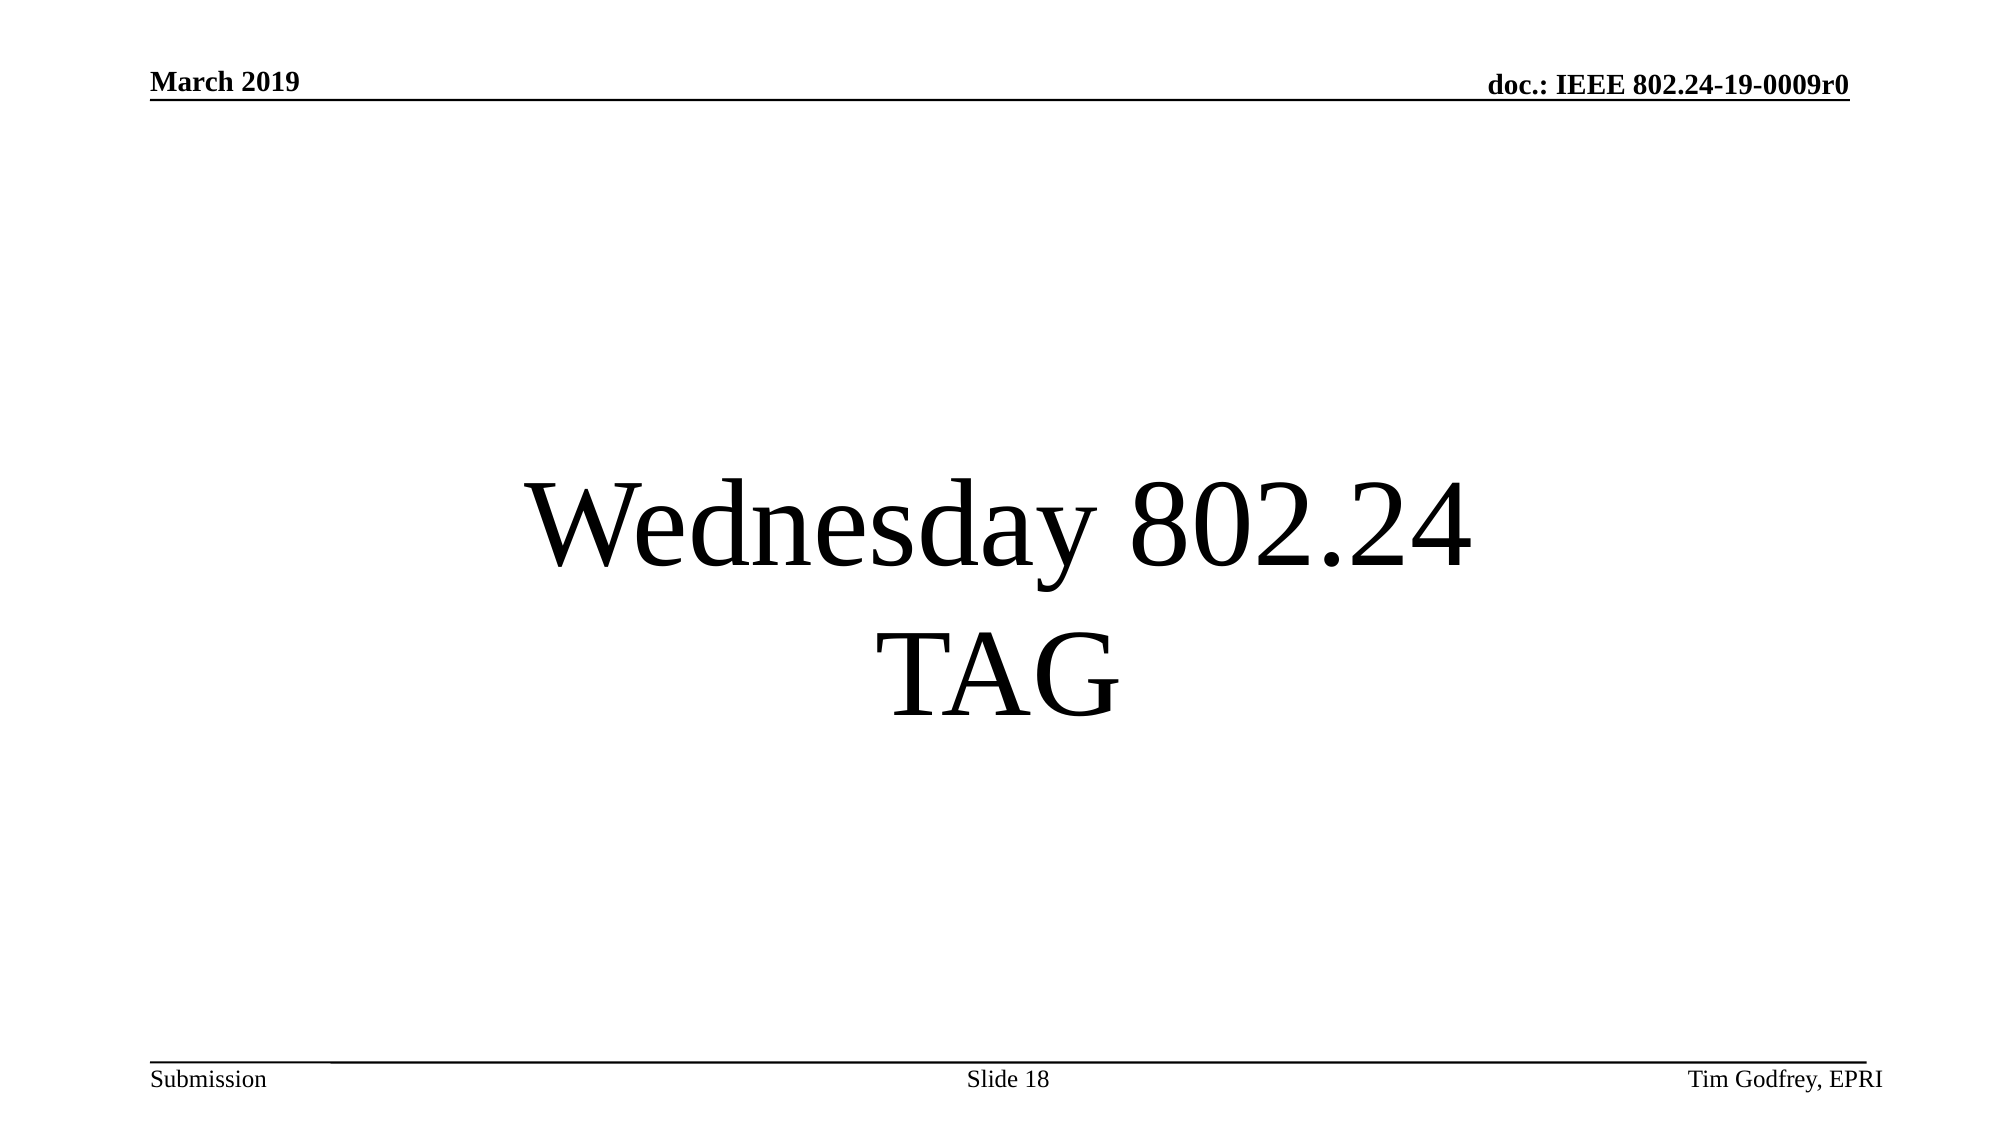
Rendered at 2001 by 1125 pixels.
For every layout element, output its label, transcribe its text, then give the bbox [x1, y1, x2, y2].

slide_number Slide 18 [966, 1062, 1051, 1093]
footer Tim Godfrey, EPRI [1200, 1062, 1884, 1093]
title Wednesday 802.24 TAG [136, 280, 1862, 749]
